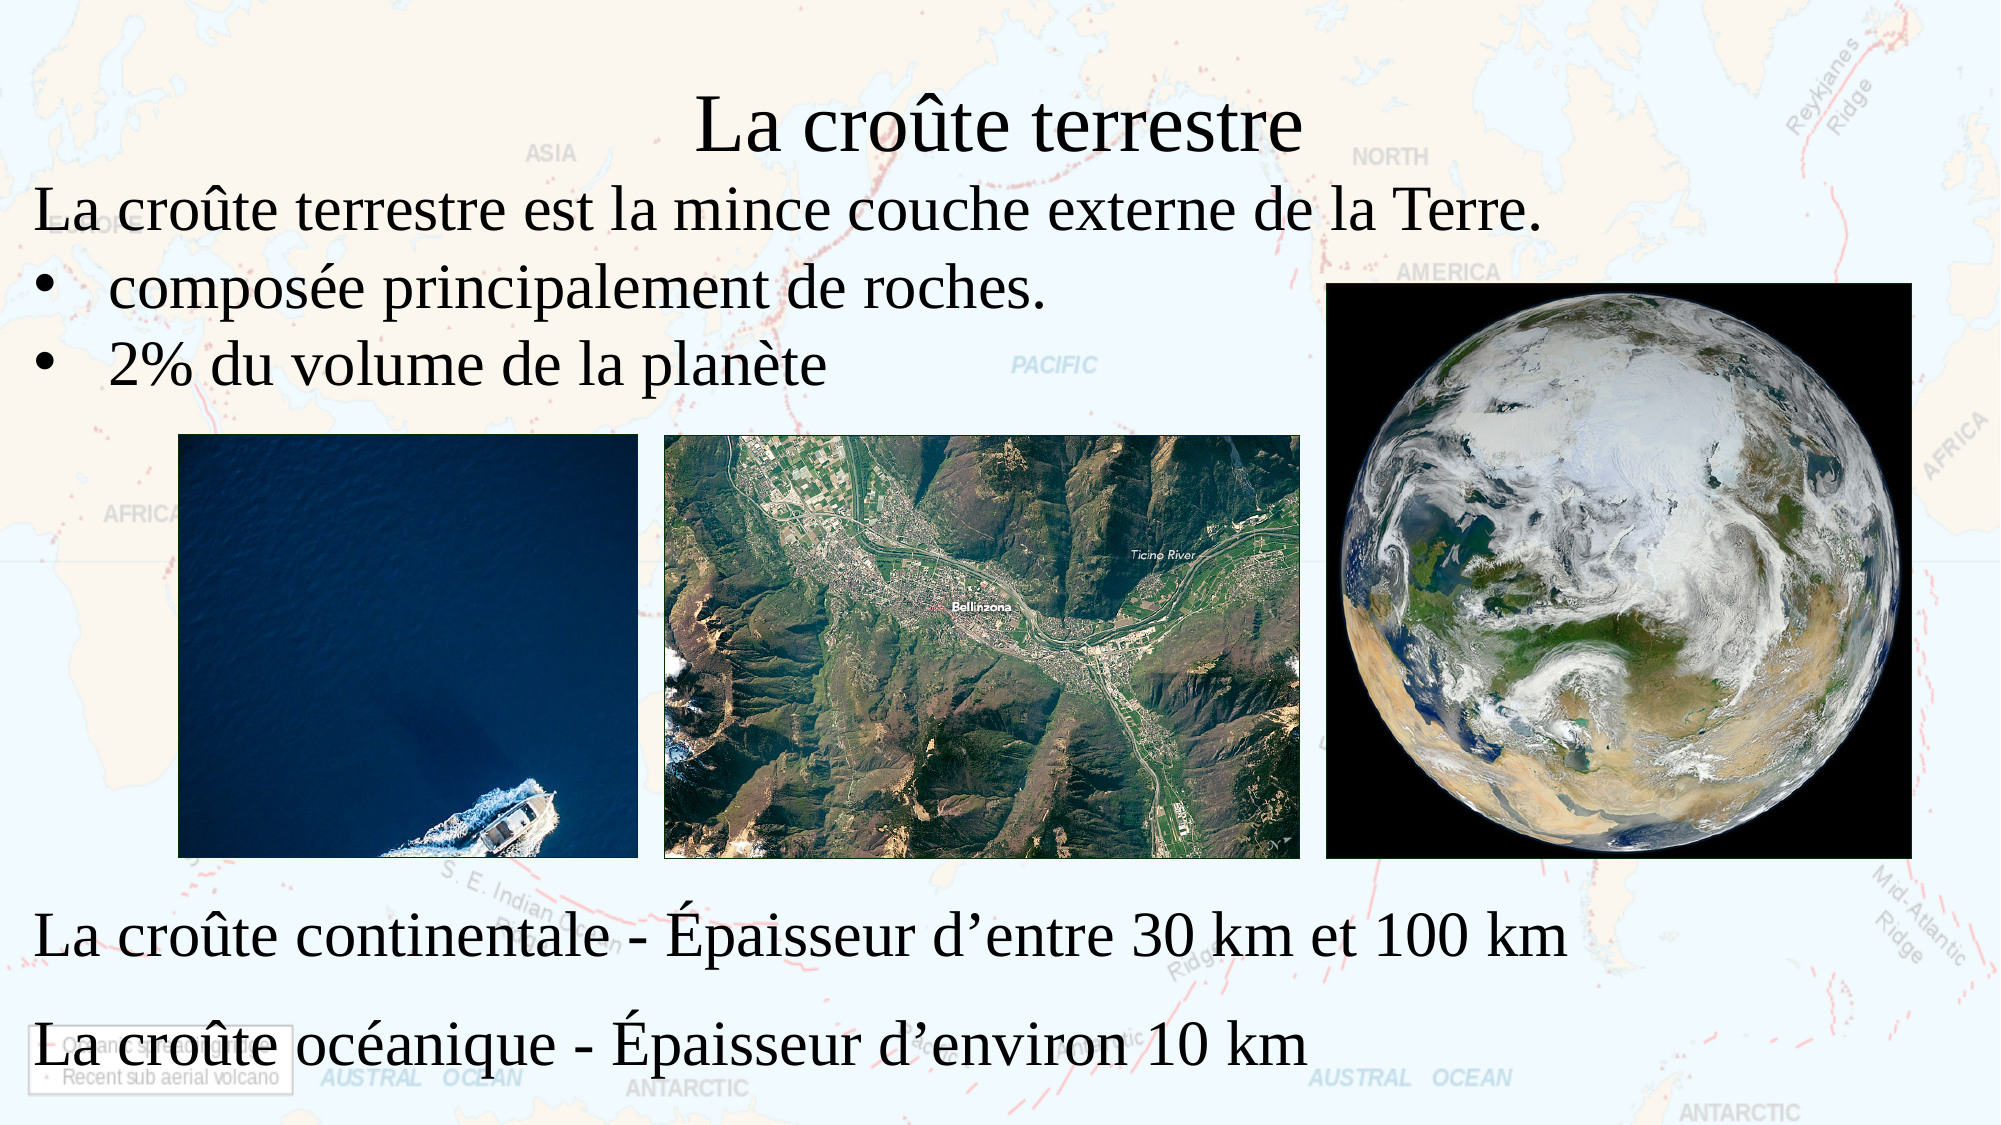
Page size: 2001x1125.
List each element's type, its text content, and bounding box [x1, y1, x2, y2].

picture [1326, 283, 1911, 859]
text_box La croûte continentale - Épaisseur d’entre 30 km et 100 km [18, 884, 1619, 977]
text_box La croûte océanique - Épaisseur d’environ 10 km [18, 993, 1619, 1086]
picture [664, 435, 1300, 859]
title La croûte terrestre [7, 40, 1993, 208]
text_box La croûte terrestre est la mince couche externe de la Terre. composée principalement de roches. 2% du volume de la planète [18, 158, 1982, 406]
picture [178, 434, 638, 858]
